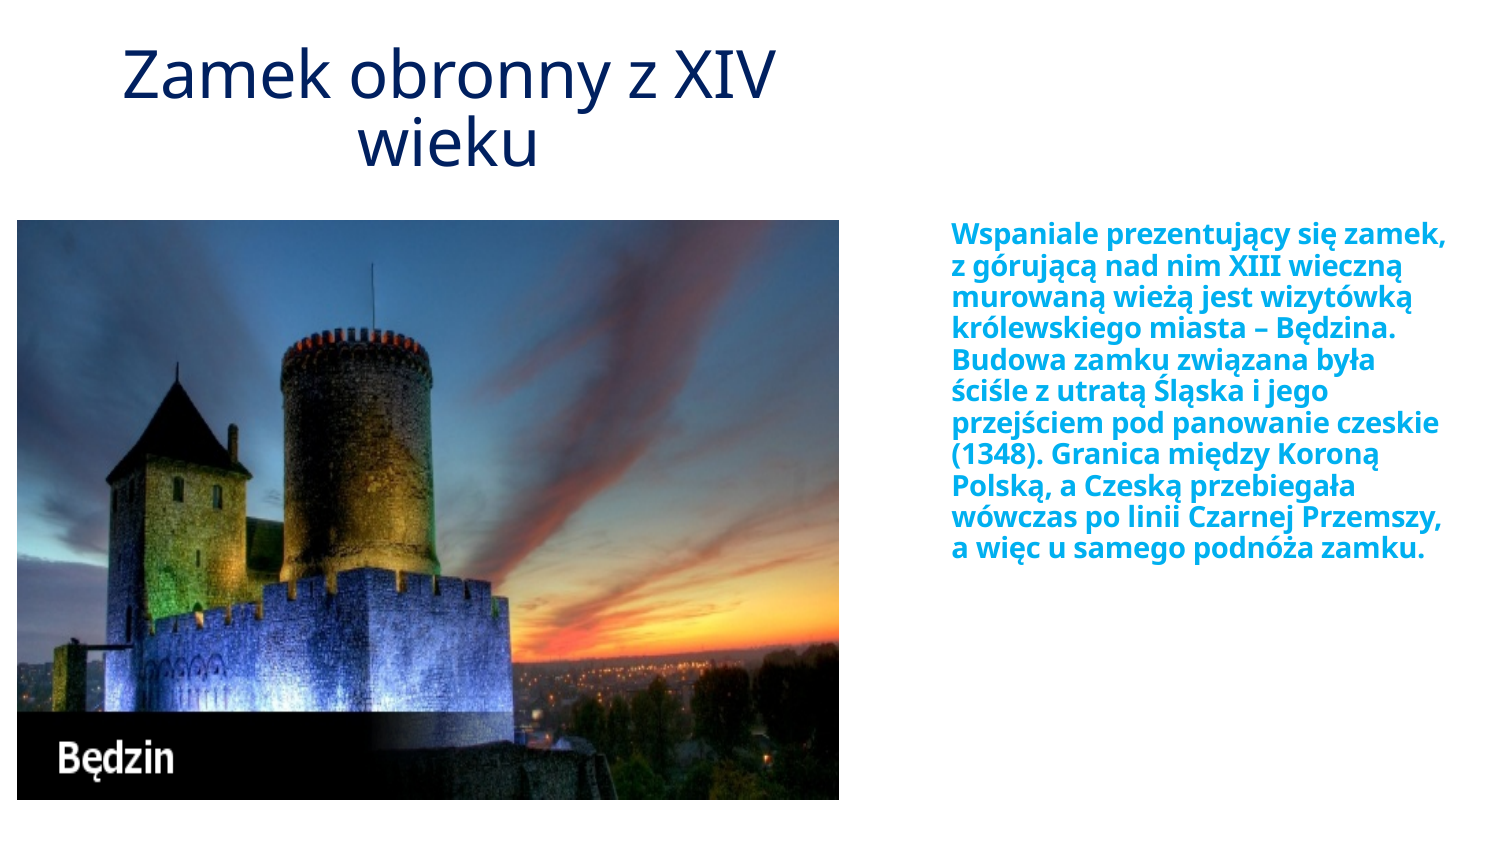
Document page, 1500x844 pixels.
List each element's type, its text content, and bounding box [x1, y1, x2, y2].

list Wspaniale prezentujący się zamek, z górującą nad nim XIII wieczną murowaną wieżą jest wizytówką królewskiego miasta – Będzina. Budowa zamku związana była ściśle z utratą Śląska i jego przejściem pod panowanie czeskie (1348). Granica między Koroną Polską, a Czeską przebiegała wówczas po linii Czarnej Przemszy, a więc u samego podnóża zamku. [951, 43, 1449, 603]
title Zamek obronny z XIV wieku [53, 43, 846, 422]
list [17, 220, 839, 801]
